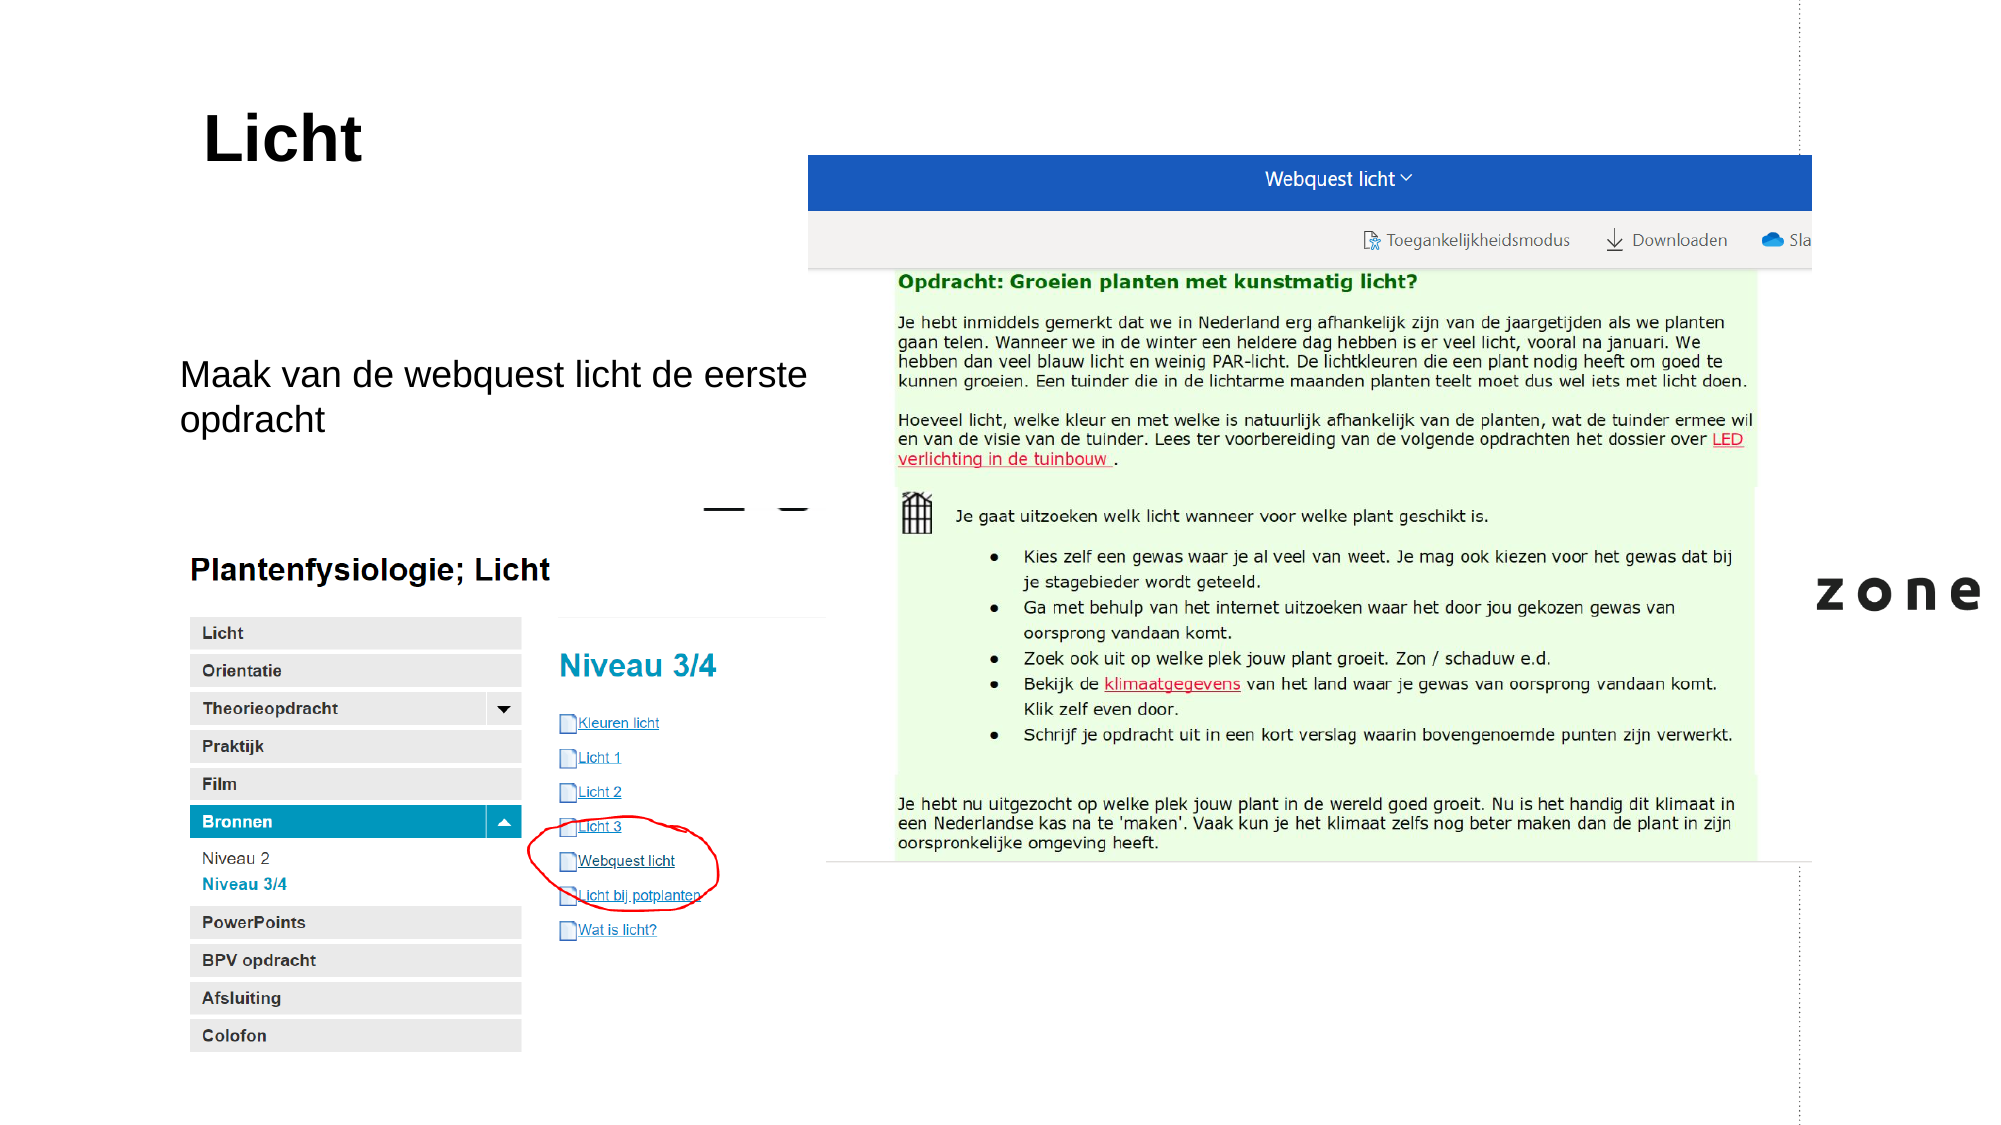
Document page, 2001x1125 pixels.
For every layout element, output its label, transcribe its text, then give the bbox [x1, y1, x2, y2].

picture [190, 0, 2001, 1125]
picture [216, 819, 221, 827]
picture [204, 816, 213, 827]
picture [222, 819, 230, 827]
text_box Licht [188, 87, 1445, 182]
picture [244, 819, 251, 827]
picture [264, 819, 271, 827]
picture [499, 820, 509, 825]
text_box Maak van de webquest licht de eerste opdracht [165, 207, 808, 493]
